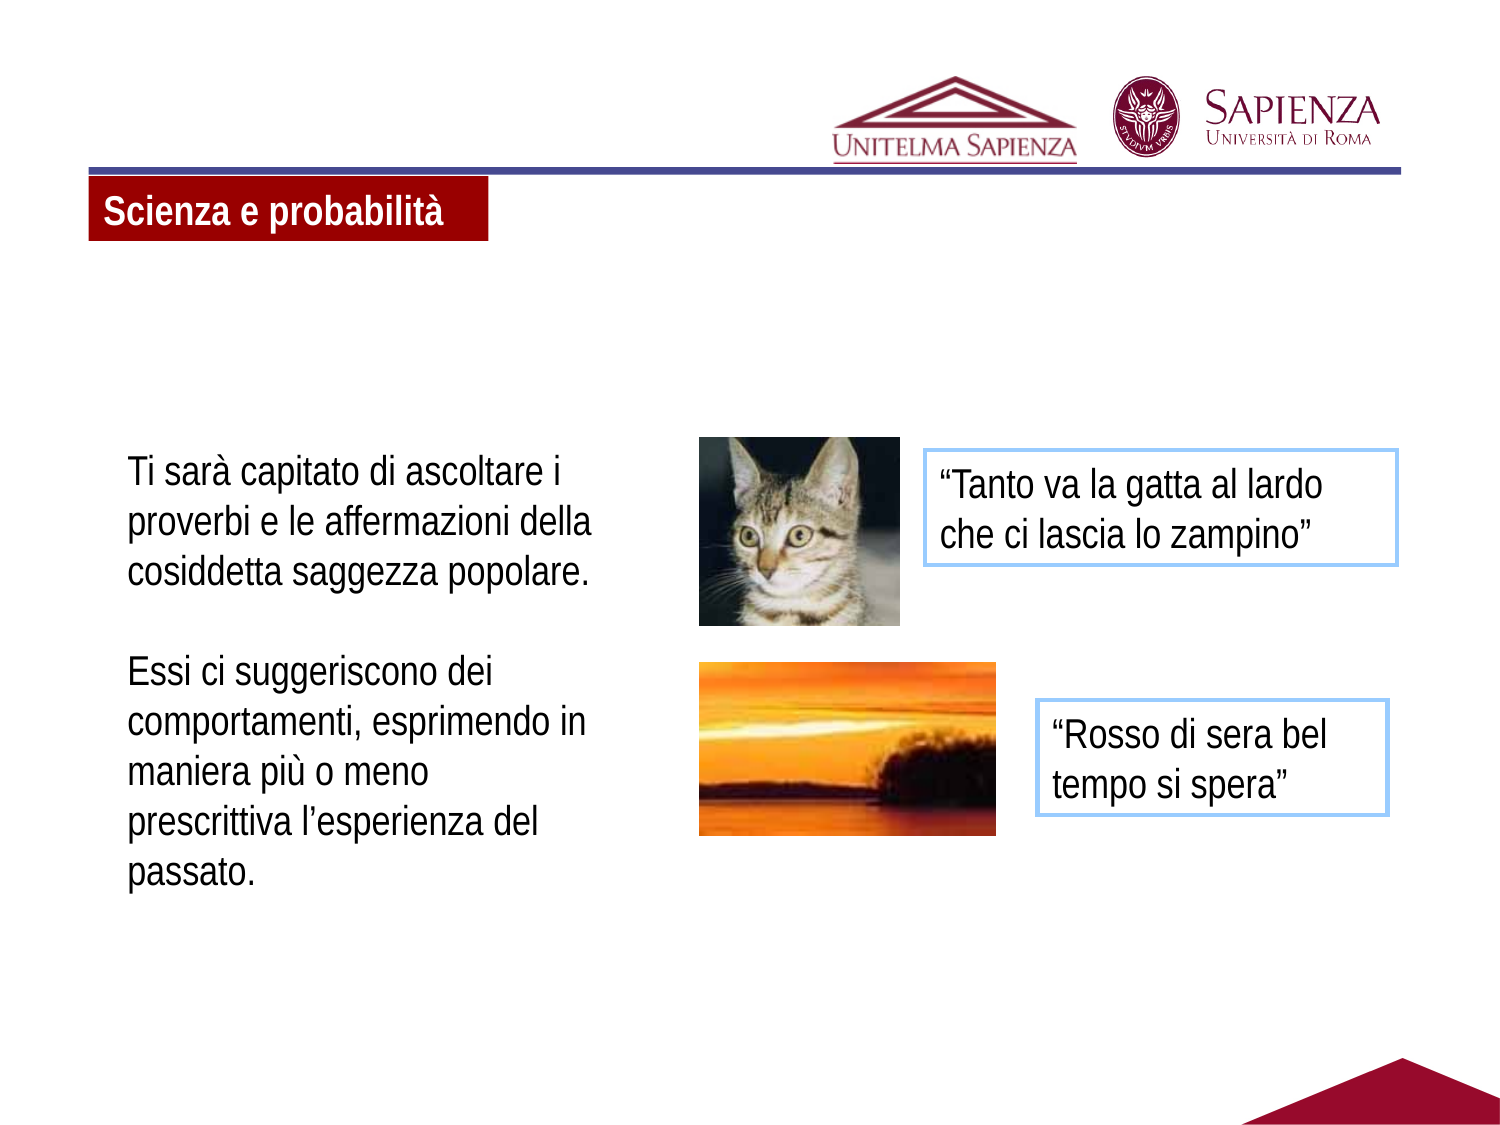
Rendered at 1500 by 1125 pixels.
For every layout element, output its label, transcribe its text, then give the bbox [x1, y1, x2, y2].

picture [832, 76, 1077, 164]
picture [1104, 66, 1414, 164]
text_box “Tanto va la gatta al lardo che ci lascia lo zampino” [924, 449, 1398, 565]
text_box Ti sarà capitato di ascoltare i proverbi e le affermazioni della cosiddetta saggezza popolare. Essi ci suggeriscono dei comportamenti, esprimendo in maniera più o meno prescrittiva l’esperienza del passato. [112, 436, 613, 952]
picture [1241, 1058, 1500, 1125]
picture [699, 437, 901, 626]
picture [699, 662, 996, 836]
text_box “Rosso di sera bel tempo si spera” [1037, 699, 1388, 815]
text_box Scienza e probabilità [88, 176, 489, 241]
